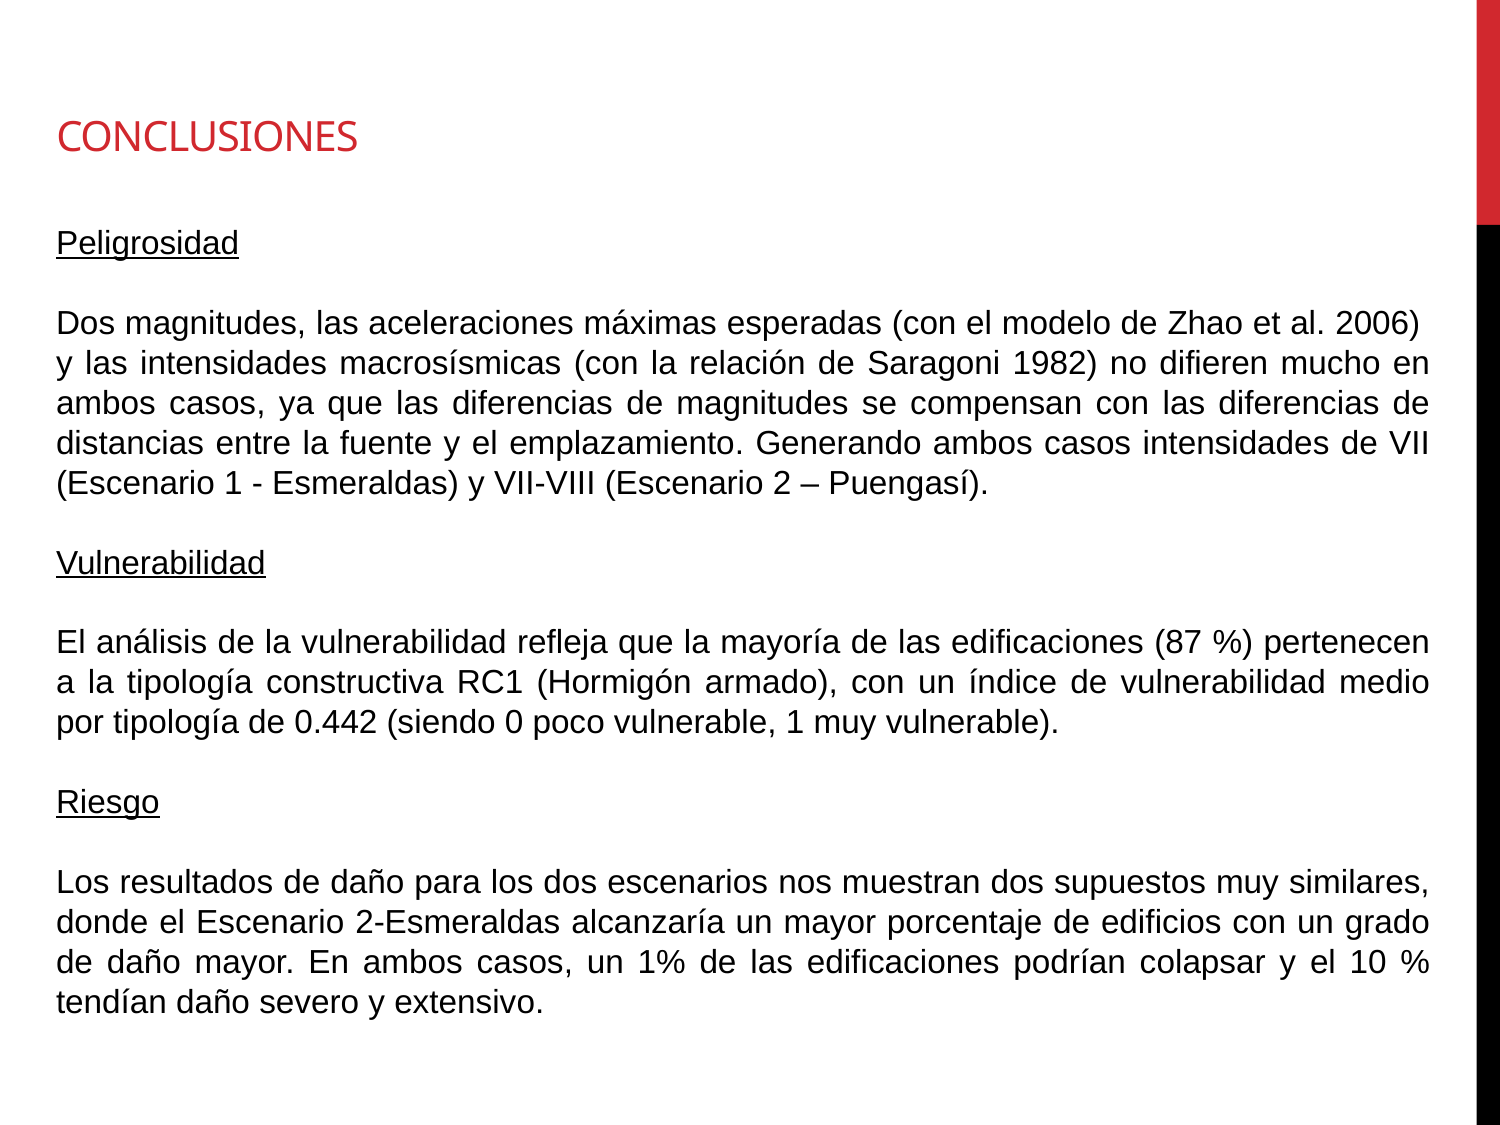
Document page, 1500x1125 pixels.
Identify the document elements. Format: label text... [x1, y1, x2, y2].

text_box CONCLUSIONES [41, 101, 992, 168]
text_box Peligrosidad Dos magnitudes, las aceleraciones máximas esperadas (con el modelo de Zhao et al. 2006) y las intensidades macrosísmicas (con la relación de Saragoni 1982) no difieren mucho en ambos casos, ya que las diferencias de magnitudes se compensan con las diferencias de distancias entre la fuente y el emplazamiento. Generando ambos casos intensidades de VII (Escenario 1 - Esmeraldas) y VII-VIII (Escenario 2 – Puengasí). Vulnerabilidad El análisis de la vulnerabilidad refleja que la mayoría de las edificaciones (87 %) pertenecen a la tipología constructiva RC1 (Hormigón armado), con un índice de vulnerabilidad medio por tipología de 0.442 (siendo 0 poco vulnerable, 1 muy vulnerable). Riesgo Los resultados de daño para los dos escenarios nos muestran dos supuestos muy similares, donde el Escenario 2-Esmeraldas alcanzaría un mayor porcentaje de edificios con un grado de daño mayor. En ambos casos, un 1% de las edificaciones podrían colapsar y el 10 % tendían daño severo y extensivo. [41, 214, 1447, 1028]
